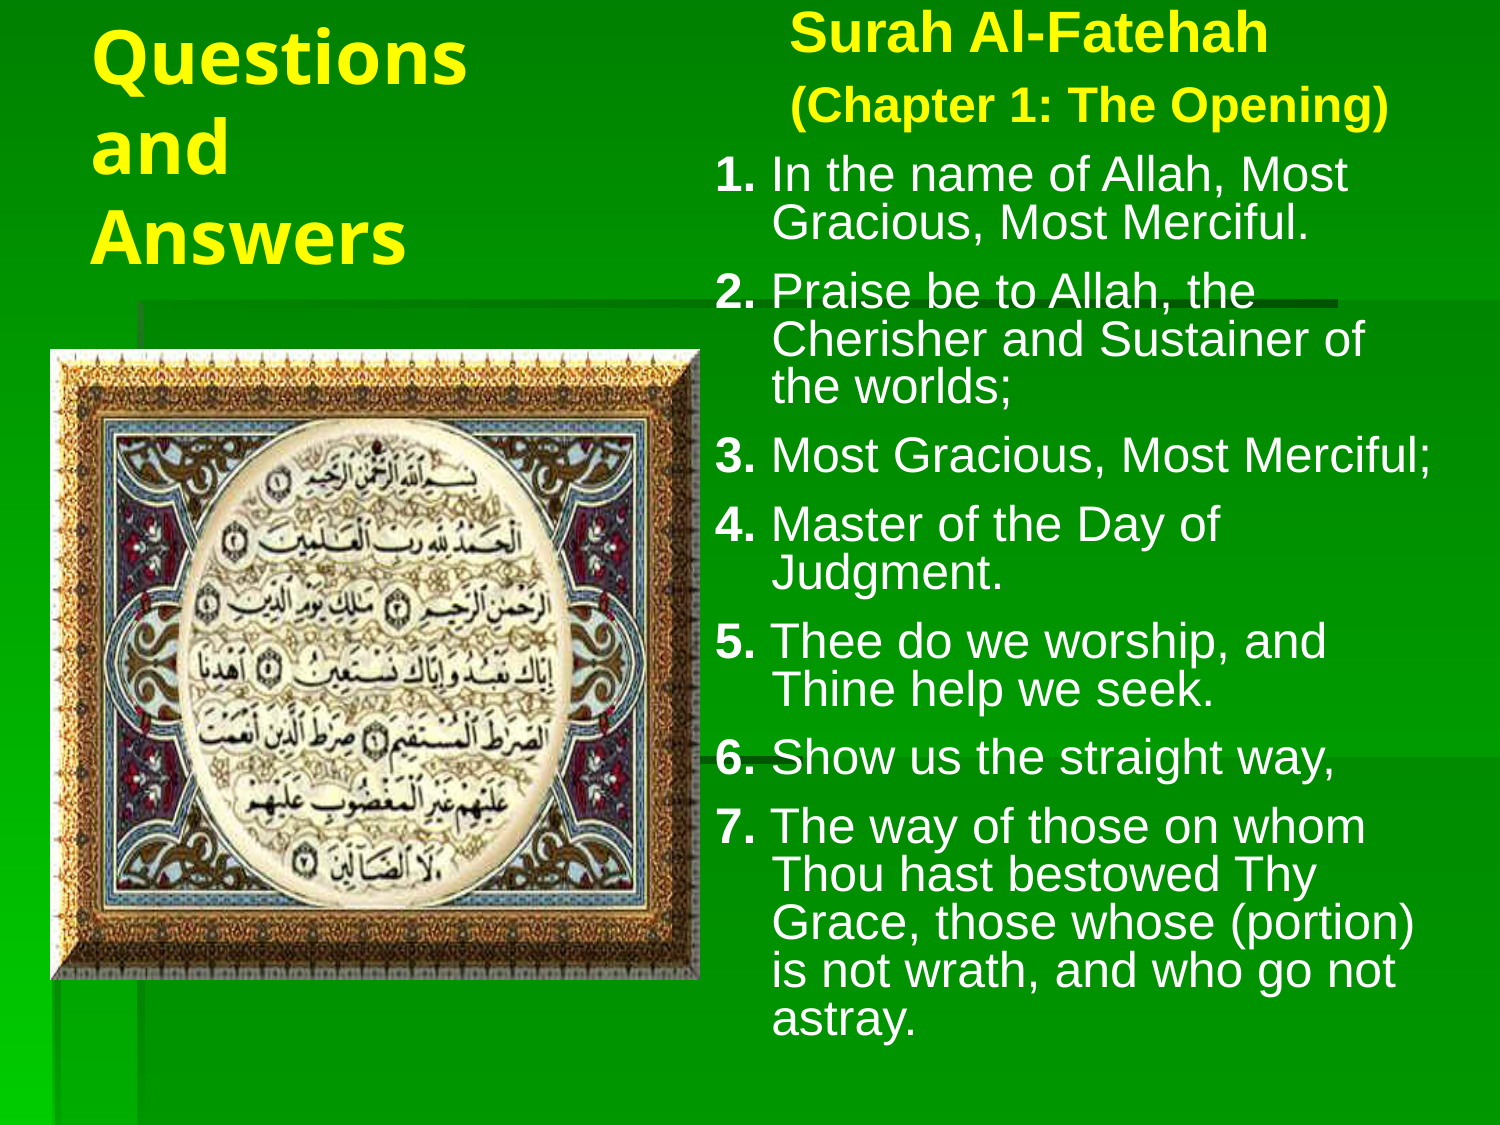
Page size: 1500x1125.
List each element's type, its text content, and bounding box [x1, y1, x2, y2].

picture [49, 349, 701, 980]
list Surah Al-Fatehah (Chapter 1: The Opening) 1. In the name of Allah, Most Gracious, Most Merciful. 2. Praise be to Allah, the Cherisher and Sustainer of the worlds; 3. Most Gracious, Most Merciful; 4. Master of the Day of Judgment. 5. Thee do we worship, and Thine help we seek. 6. Show us the straight way, 7. The way of those on whom Thou hast bestowed Thy Grace, those whose (portion) is not wrath, and who go not astray. [699, 0, 1452, 1088]
title Questions and Answers [74, 39, 551, 251]
